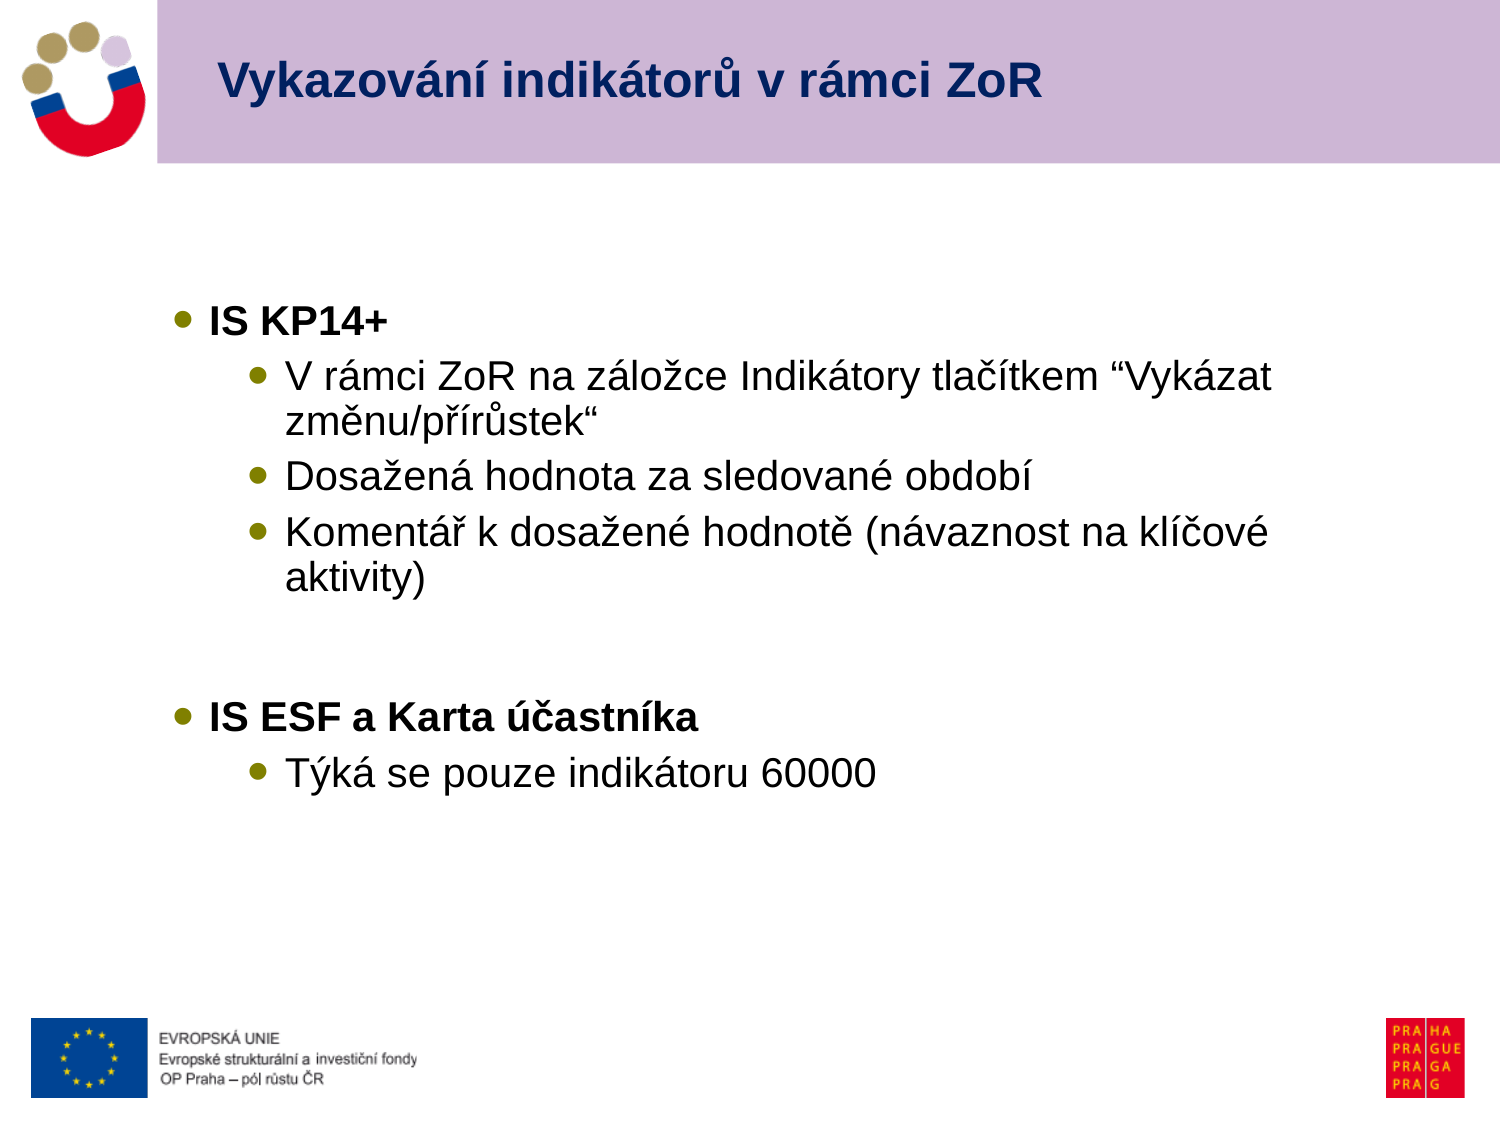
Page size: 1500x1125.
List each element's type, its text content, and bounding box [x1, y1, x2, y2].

list IS KP14+ V rámci ZoR na záložce Indikátory tlačítkem “Vykázat změnu/přírůstek“ Dosažená hodnota za sledované období Komentář k dosažené hodnotě (návaznost na klíčové aktivity) IS ESF a Karta účastníka Týká se pouze indikátoru 60000 [157, 220, 1380, 980]
title Vykazování indikátorů v rámci ZoR [202, 0, 1455, 164]
